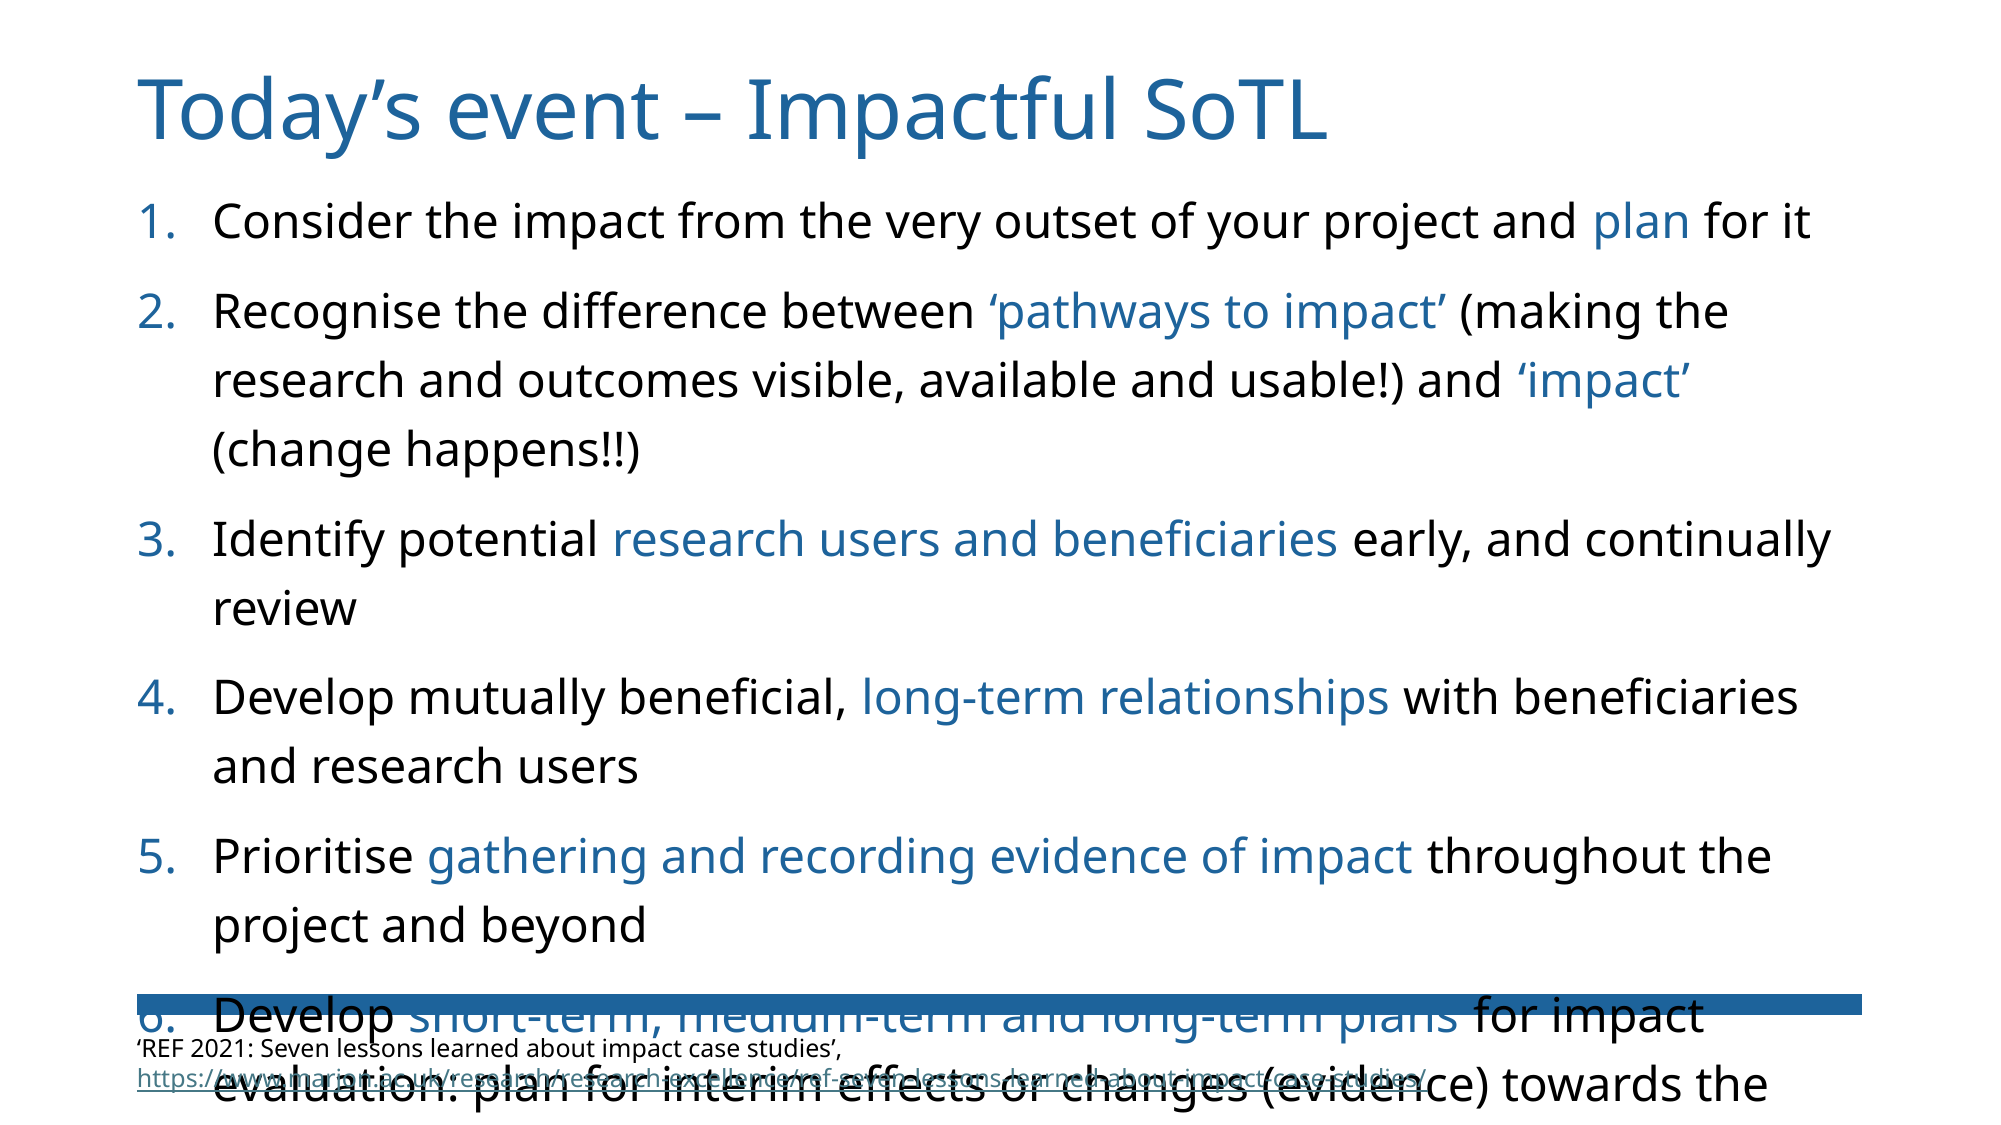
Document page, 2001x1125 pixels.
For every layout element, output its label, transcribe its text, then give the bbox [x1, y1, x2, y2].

text_box ‘REF 2021: Seven lessons learned about impact case studies’, https://www.marjon.ac.uk/research/research-excellence/ref-seven-lessons-learned-about-impact-case-studies/ [122, 1025, 1882, 1104]
list Consider the impact from the very outset of your project and plan for it Recognise the difference between ‘pathways to impact’ (making the research and outcomes visible, available and usable!) and ‘impact’ (change happens!!) Identify potential research users and beneficiaries early, and continually review Develop mutually beneficial, long-term relationships with beneficiaries and research users Prioritise gathering and recording evidence of impact throughout the project and beyond Develop short-term, medium-term and long-term plans for impact evaluation: plan for interim effects or changes (evidence) towards the long-term impact. [122, 172, 1896, 1000]
title Today’s event – Impactful SoTL [122, 3, 1848, 172]
